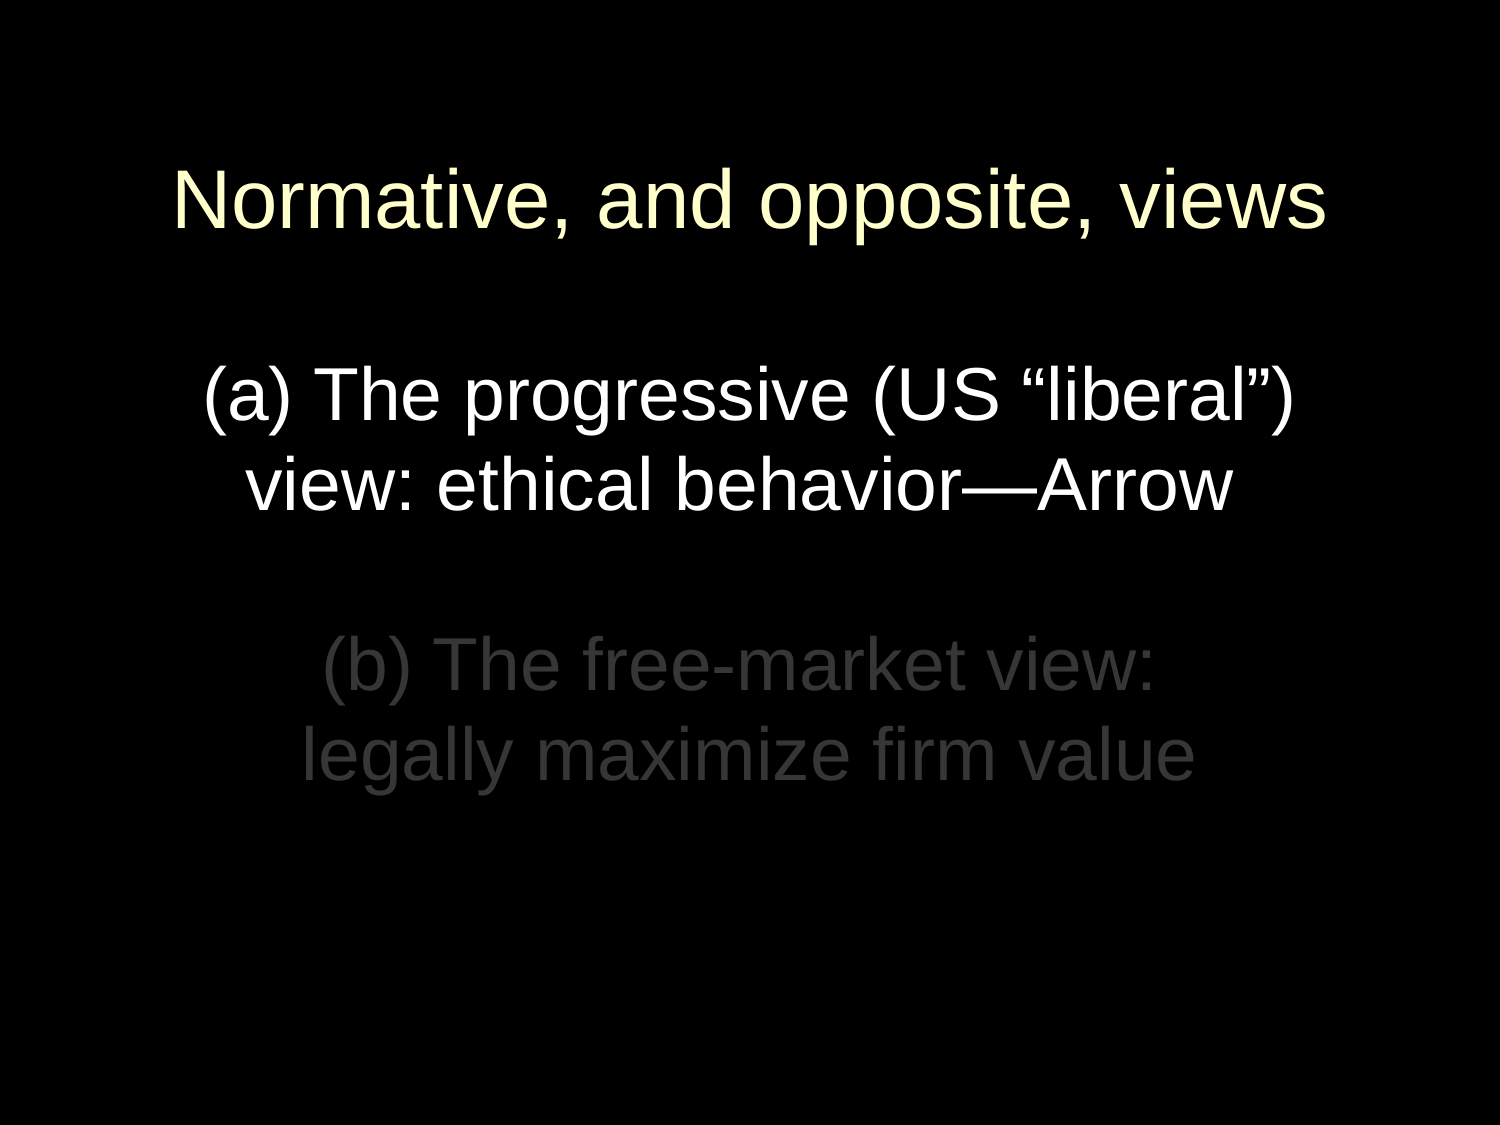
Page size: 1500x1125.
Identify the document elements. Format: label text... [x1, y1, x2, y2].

title Normative, and opposite, views (a) The progressive (US “liberal”) view: ethical behavior—Arrow (b) The free-market view: legally maximize firm value [112, 349, 1388, 591]
